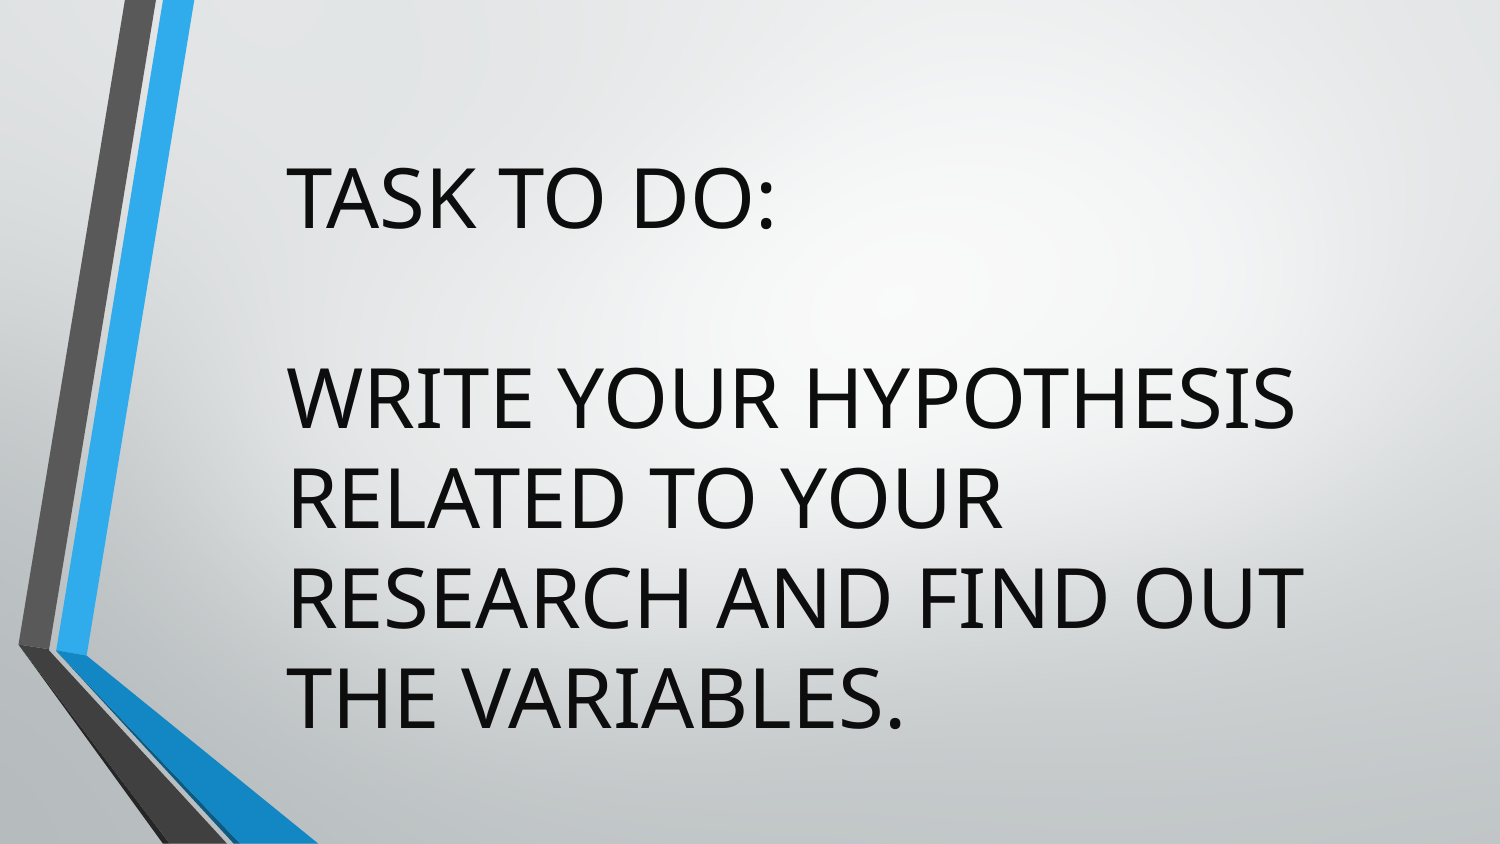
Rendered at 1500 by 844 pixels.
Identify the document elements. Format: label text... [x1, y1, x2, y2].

text_box TASK TO DO: WRITE YOUR HYPOTHESIS RELATED TO YOUR RESEARCH AND FIND OUT THE VARIABLES. [271, 137, 1393, 753]
